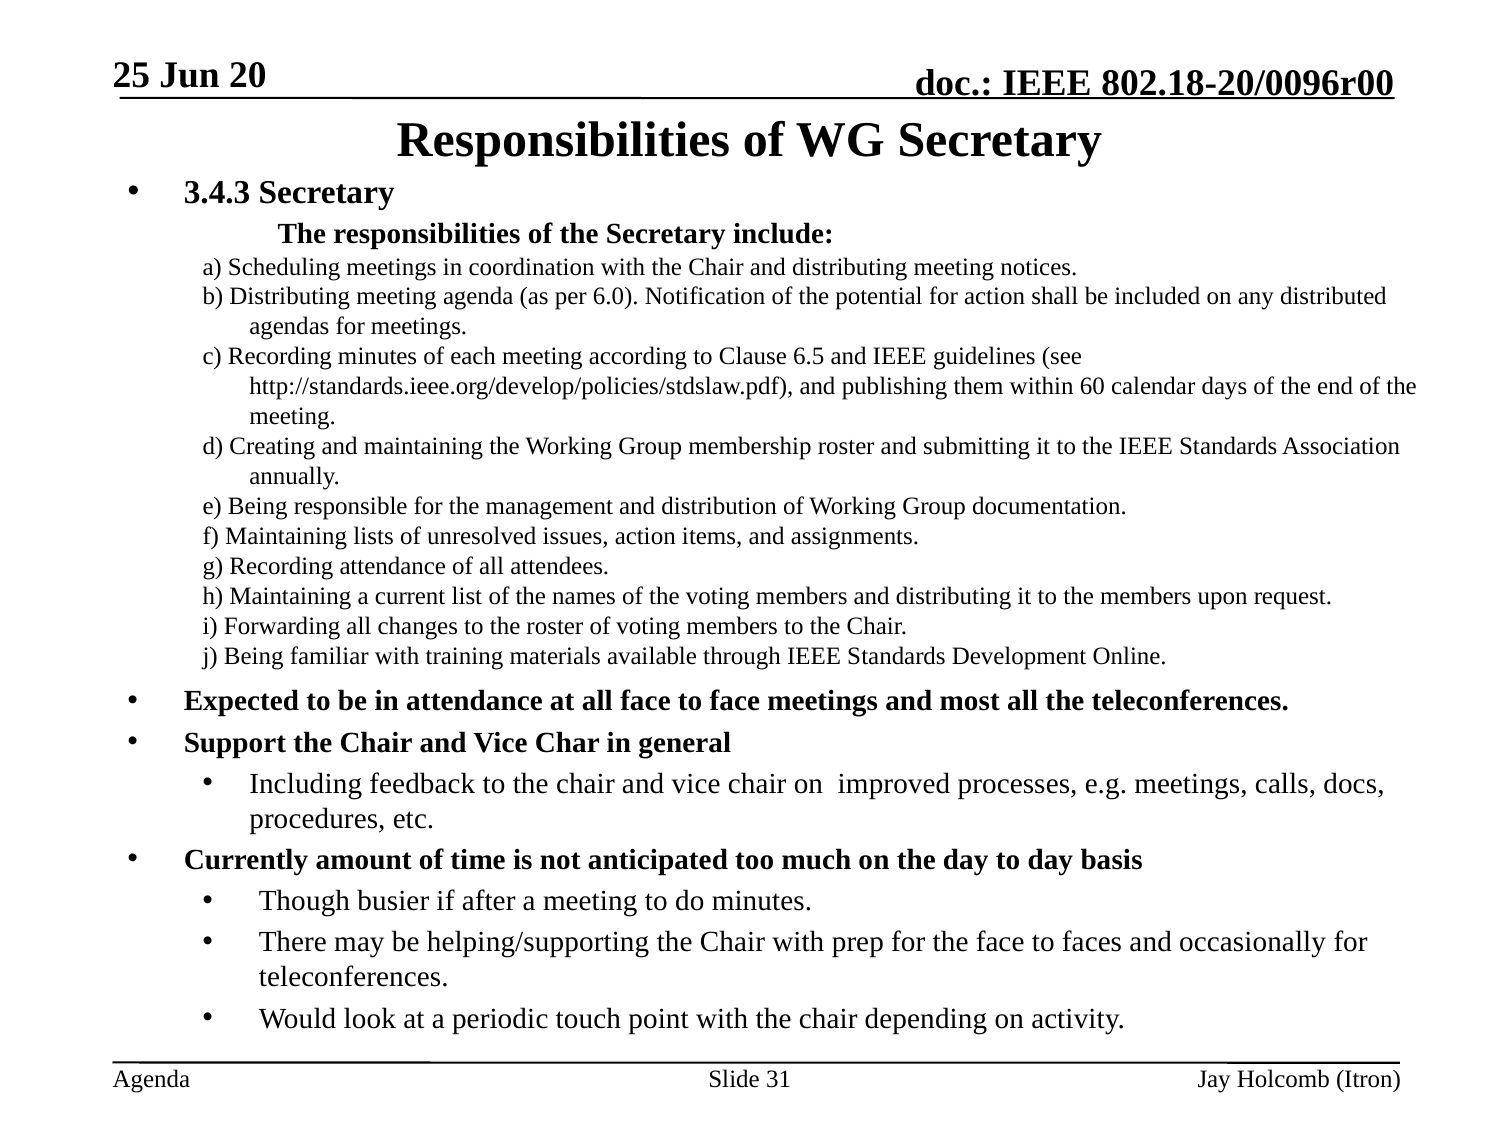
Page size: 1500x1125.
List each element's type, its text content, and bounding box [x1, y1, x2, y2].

footer Jay Holcomb (Itron) [878, 1061, 1402, 1093]
title Responsibilities of WG Secretary [112, 94, 1388, 162]
list 3.4.3 Secretary The responsibilities of the Secretary include: a) Scheduling meetings in coordination with the Chair and distributing meeting notices. b) Distributing meeting agenda (as per 6.0). Notification of the potential for action shall be included on any distributed agendas for meetings. c) Recording minutes of each meeting according to Clause 6.5 and IEEE guidelines (see http://standards.ieee.org/develop/policies/stdslaw.pdf), and publishing them within 60 calendar days of the end of the meeting. d) Creating and maintaining the Working Group membership roster and submitting it to the IEEE Standards Association annually. e) Being responsible for the management and distribution of Working Group documentation. f) Maintaining lists of unresolved issues, action items, and assignments. g) Recording attendance of all attendees. h) Maintaining a current list of the names of the voting members and distributing it to the members upon request. i) Forwarding all changes to the roster of voting members to the Chair. j) Being familiar with training materials available through IEEE Standards Development Online. Expected to be in attendance at all face to face meetings and most all the teleconferences. Support the Chair and Vice Char in general Including feedback to the chair and vice chair on improved processes, e.g. meetings, calls, docs, procedures, etc. Currently amount of time is not anticipated too much on the day to day basis Though busier if after a meeting to do minutes. There may be helping/supporting the Chair with prep for the face to faces and occasionally for teleconferences. Would look at a periodic touch point with the chair depending on activity. [112, 162, 1463, 954]
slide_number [112, 49, 488, 95]
slide_number Slide 31 [699, 1061, 800, 1123]
